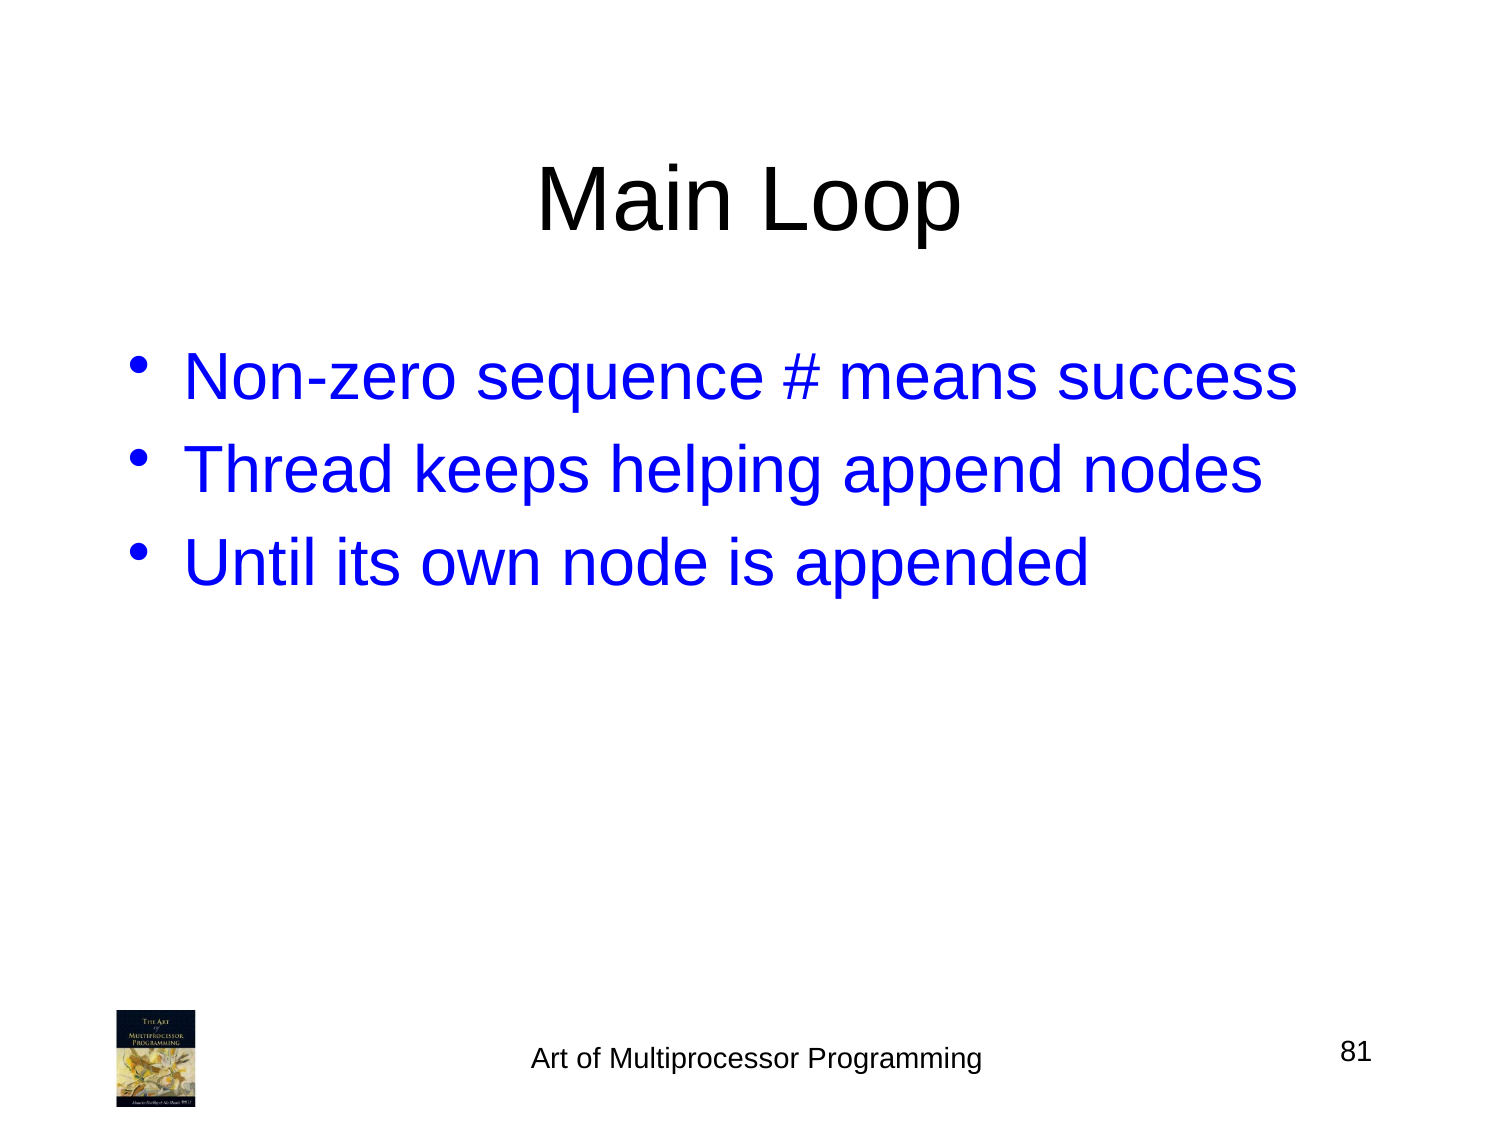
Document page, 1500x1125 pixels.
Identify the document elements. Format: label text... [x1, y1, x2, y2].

picture [107, 1010, 204, 1107]
footer Art of Multiprocessor Programming [484, 1031, 1030, 1107]
title Main Loop [112, 99, 1388, 288]
list Non-zero sequence # means success Thread keeps helping append nodes Until its own node is appended [112, 324, 1388, 1001]
slide_number 81 [1074, 1024, 1388, 1101]
